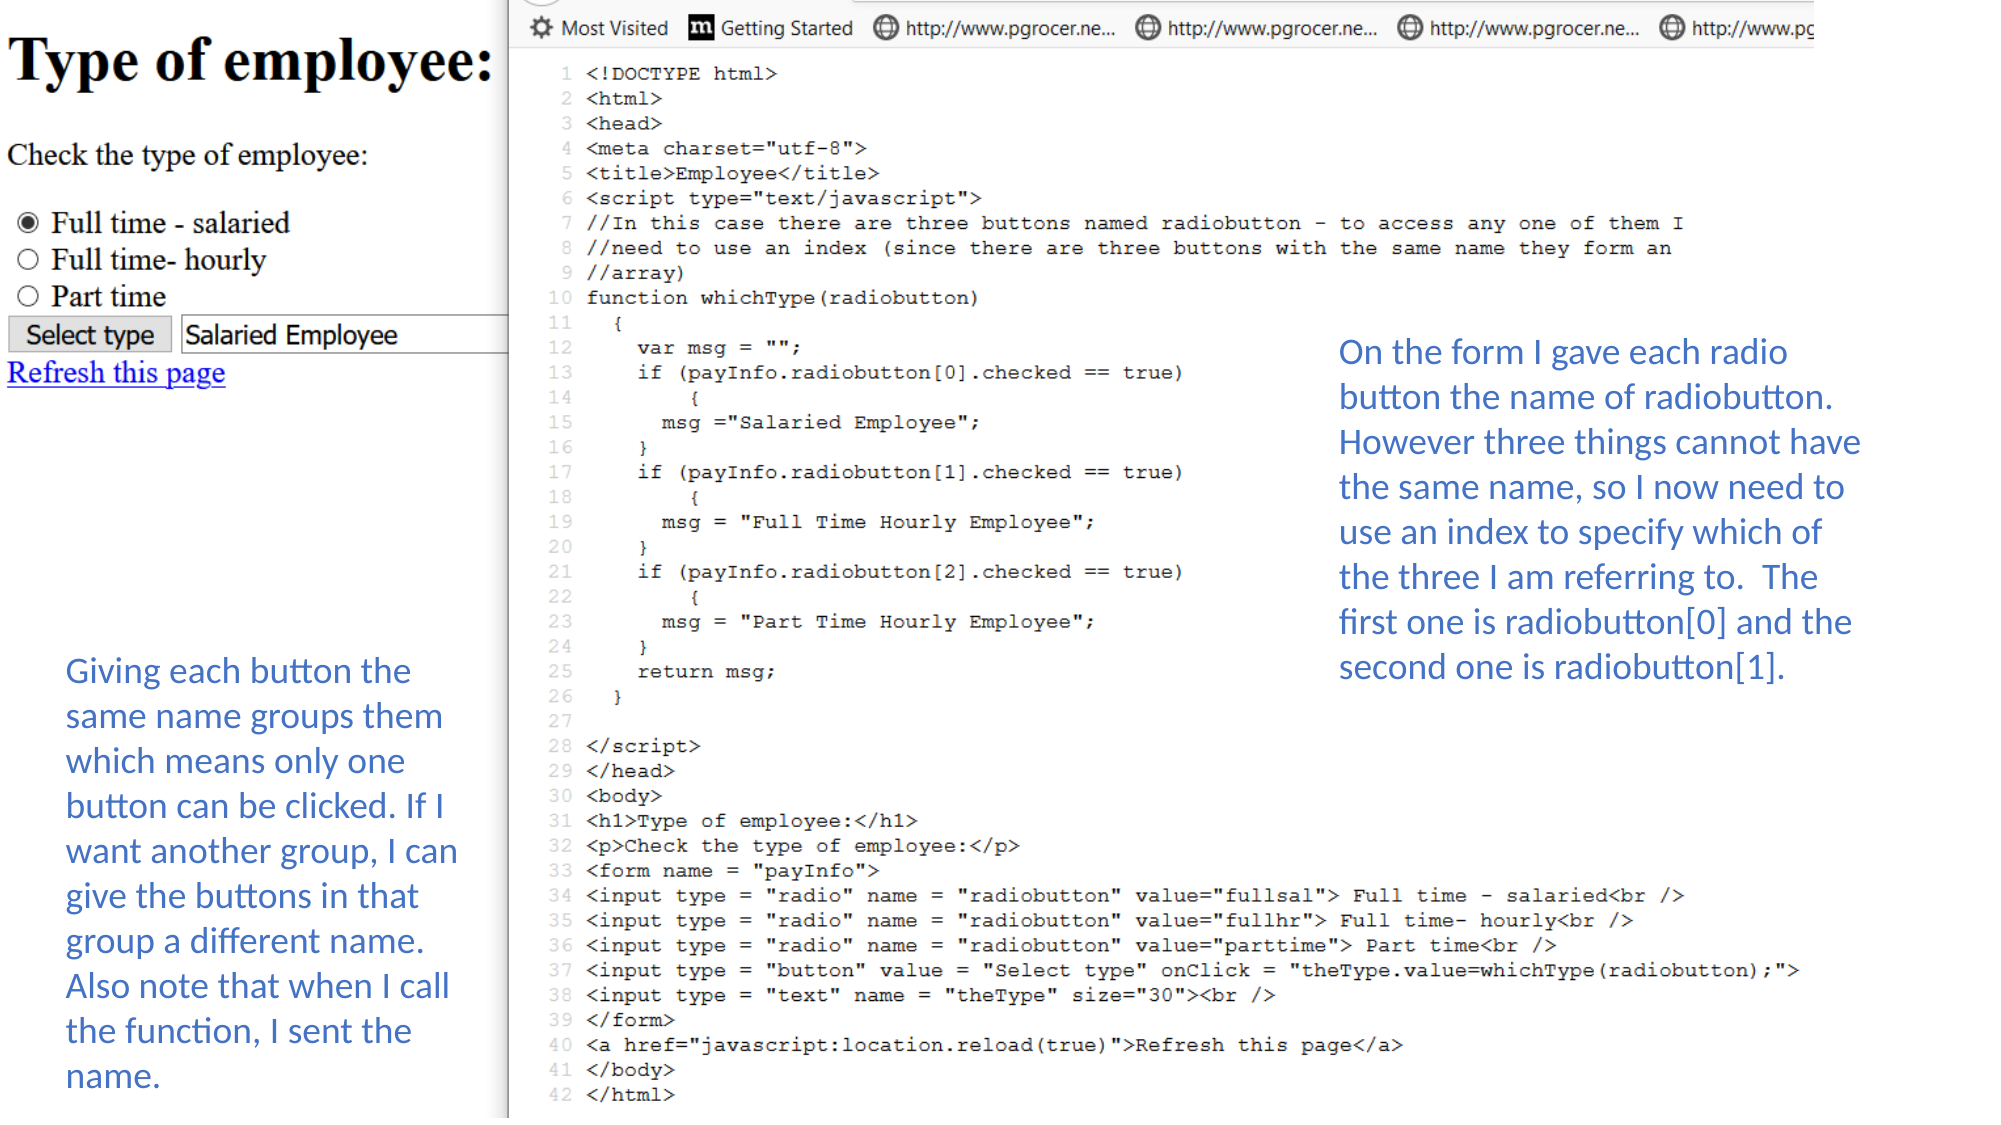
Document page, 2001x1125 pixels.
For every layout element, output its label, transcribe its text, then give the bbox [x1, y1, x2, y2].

text_box On the form I gave each radio button the name of radiobutton. However three things cannot have the same name, so I now need to use an index to specify which of the three I am referring to. The first one is radiobutton[0] and the second one is radiobutton[1]. [1814, 319, 1881, 695]
picture [0, 0, 1814, 1118]
